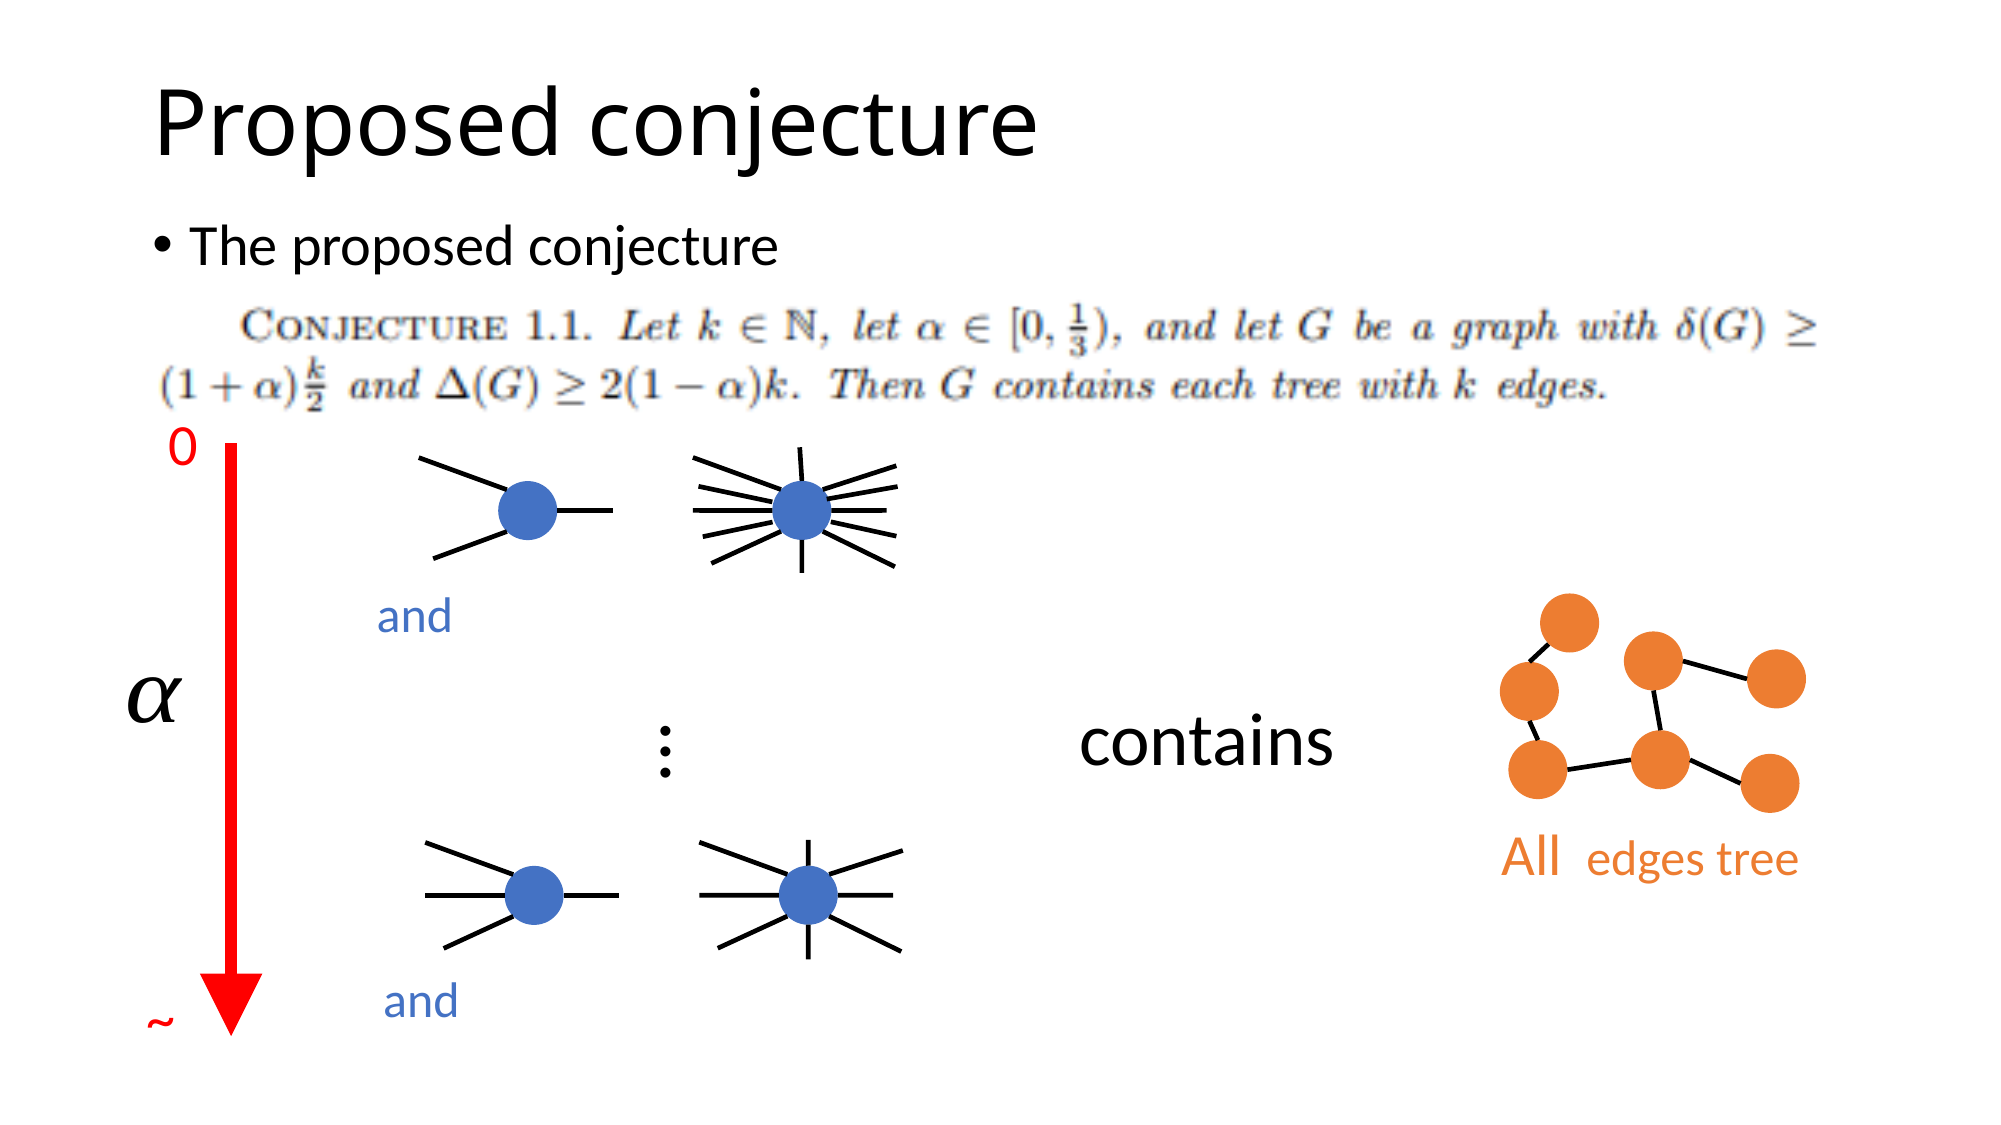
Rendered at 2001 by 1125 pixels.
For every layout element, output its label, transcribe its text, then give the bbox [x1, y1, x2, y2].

text_box contains [1064, 683, 1359, 788]
text_box [1498, 661, 1560, 722]
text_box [1653, 690, 1661, 731]
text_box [699, 842, 788, 875]
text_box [692, 457, 781, 490]
picture [137, 295, 1837, 419]
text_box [1529, 720, 1538, 741]
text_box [1682, 660, 1747, 679]
text_box 0 [154, 419, 221, 485]
text_box [1739, 752, 1801, 814]
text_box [822, 465, 897, 490]
text_box [1507, 739, 1569, 801]
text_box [443, 916, 514, 949]
text_box [1539, 592, 1601, 654]
text_box [1630, 729, 1691, 791]
text_box [777, 864, 839, 926]
text_box … [637, 708, 753, 810]
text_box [1690, 759, 1741, 784]
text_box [1529, 643, 1549, 662]
text_box [771, 480, 833, 541]
text_box [497, 480, 559, 542]
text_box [1567, 759, 1631, 770]
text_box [822, 531, 895, 567]
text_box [425, 842, 514, 875]
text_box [698, 486, 773, 502]
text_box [826, 486, 898, 499]
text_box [711, 531, 781, 564]
text_box [503, 864, 565, 926]
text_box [433, 531, 507, 559]
text_box Proposed conjecture [137, 59, 1863, 192]
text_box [830, 521, 897, 537]
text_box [418, 457, 507, 490]
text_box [717, 916, 788, 949]
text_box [829, 850, 903, 875]
list The proposed conjecture [137, 207, 1863, 296]
text_box [1622, 630, 1684, 692]
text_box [702, 521, 773, 537]
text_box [829, 916, 902, 952]
text_box [1746, 648, 1808, 710]
